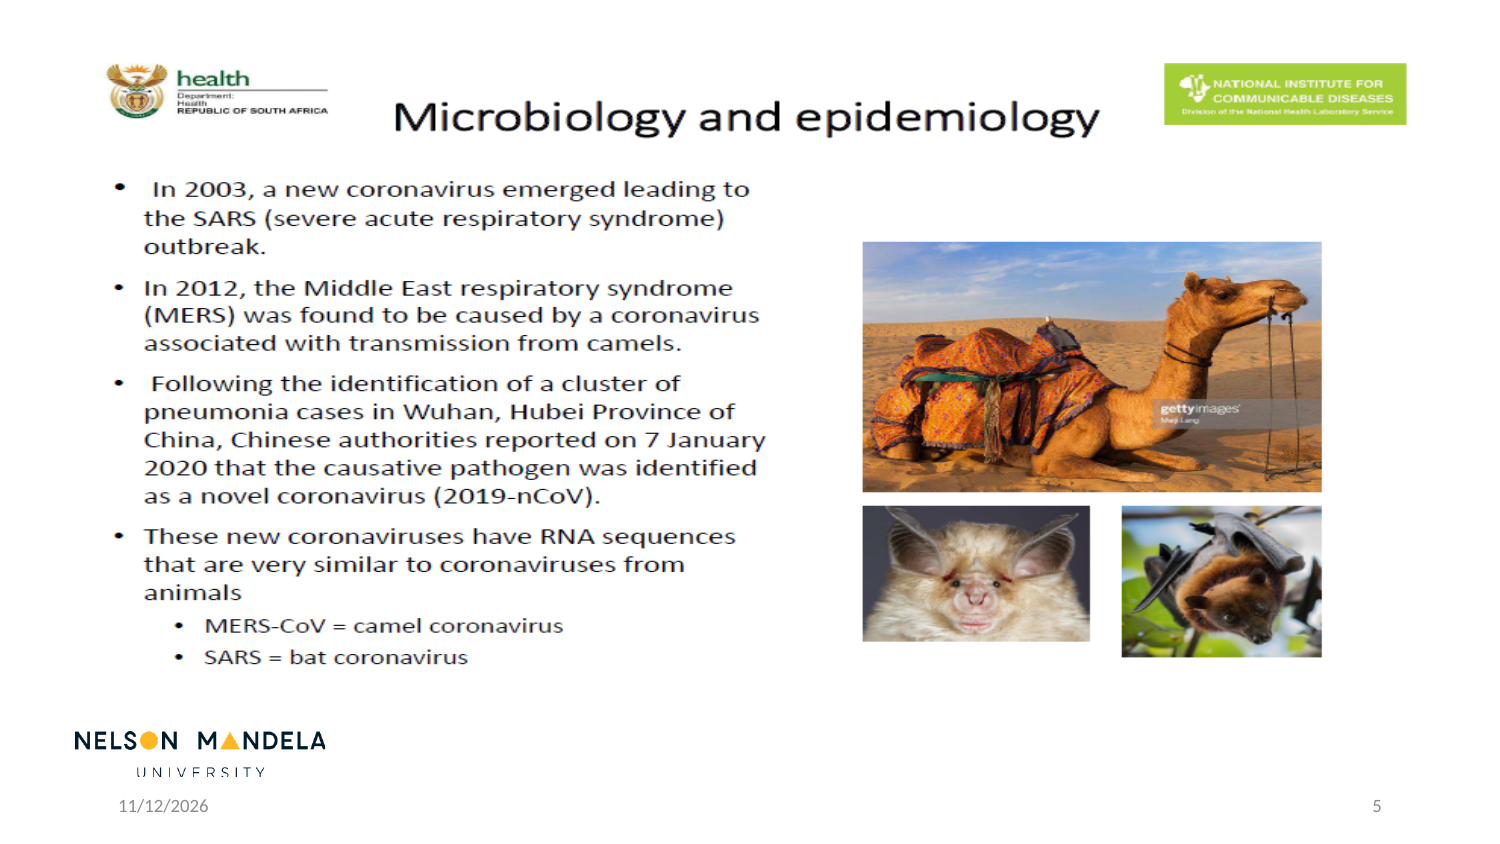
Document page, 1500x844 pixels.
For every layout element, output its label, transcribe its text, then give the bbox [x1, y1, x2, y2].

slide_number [103, 782, 441, 827]
picture [78, 43, 1412, 716]
slide_number 5 [1059, 782, 1397, 827]
